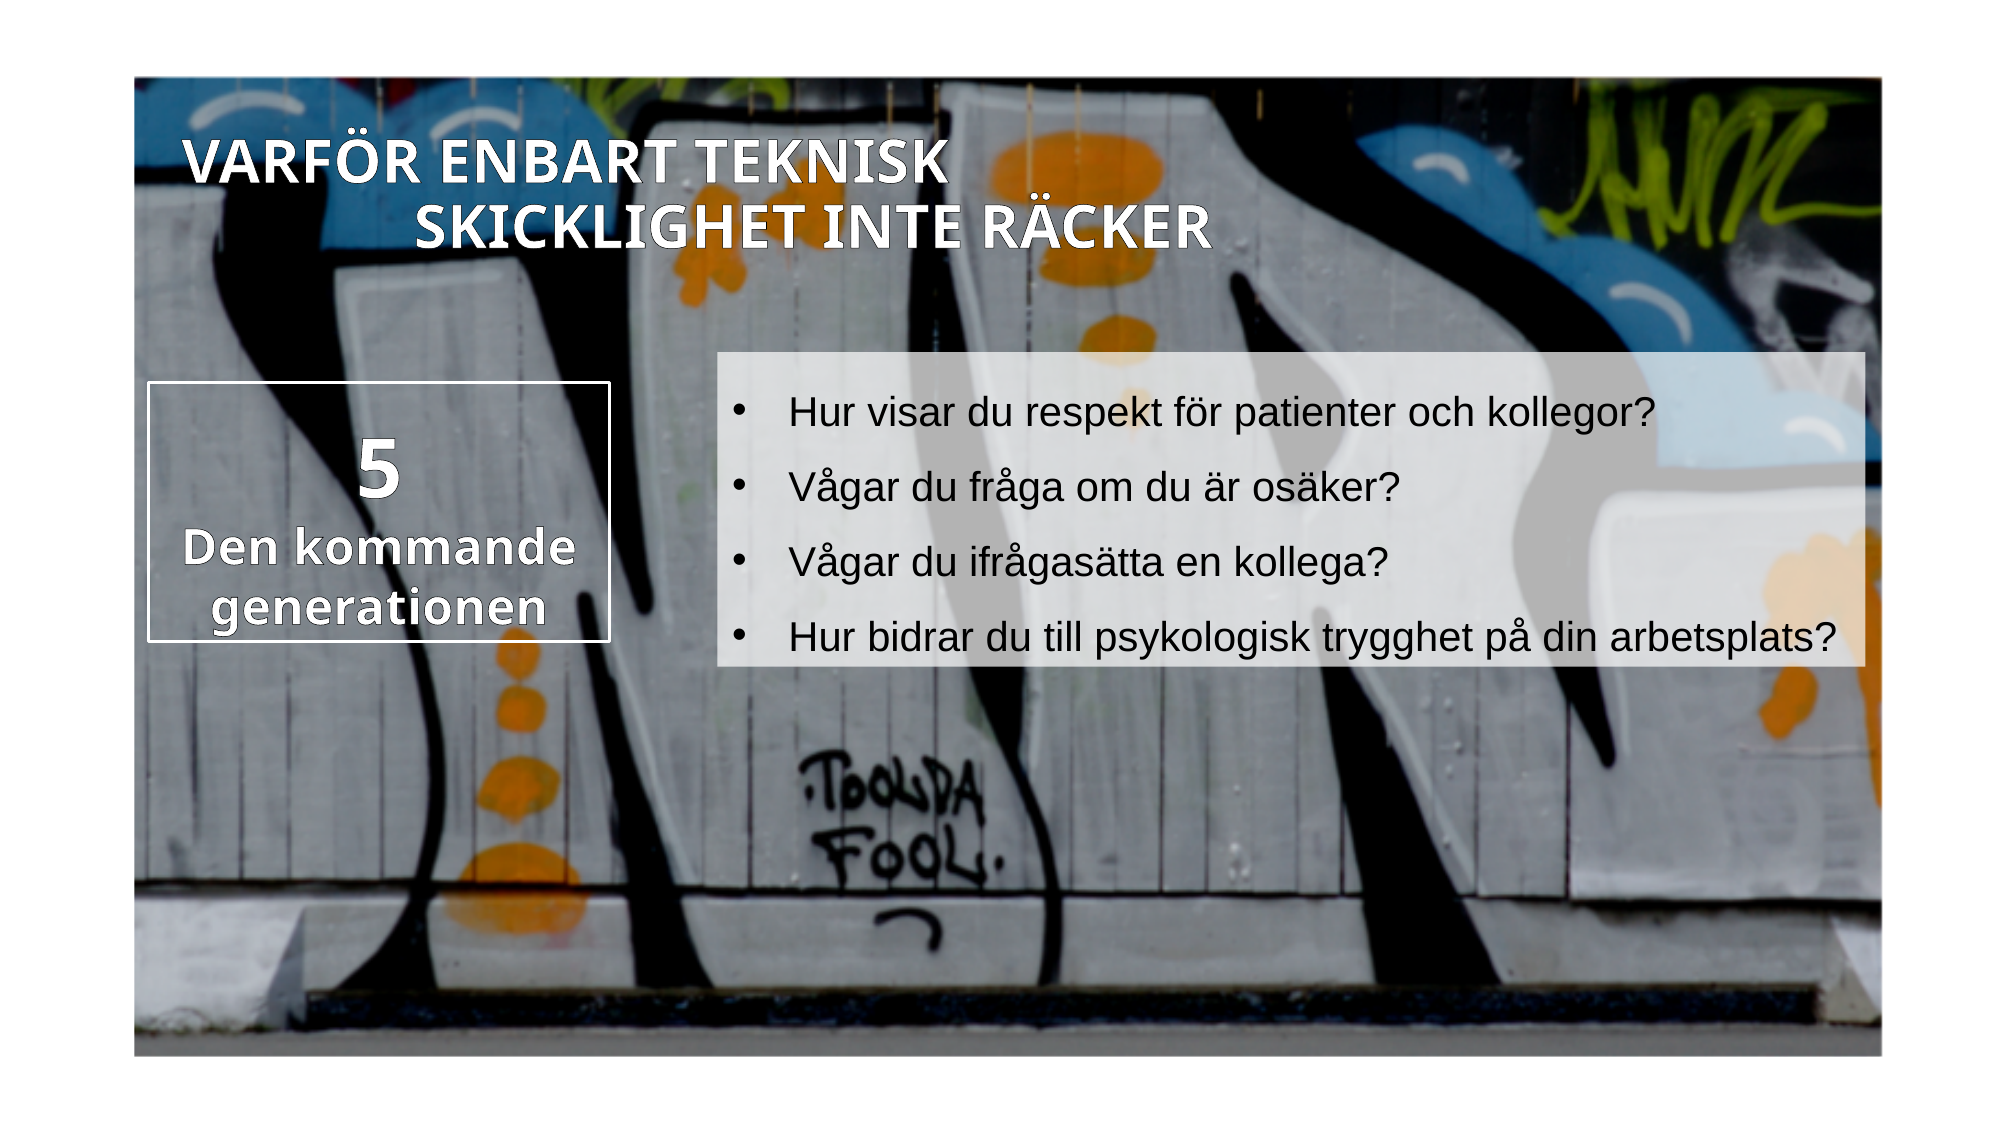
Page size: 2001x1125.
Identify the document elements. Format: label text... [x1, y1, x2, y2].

picture [134, 76, 1885, 1057]
title VARFÖR ENBART TEKNISK SKICKLIGHET INTE RÄCKER [116, 57, 1841, 270]
